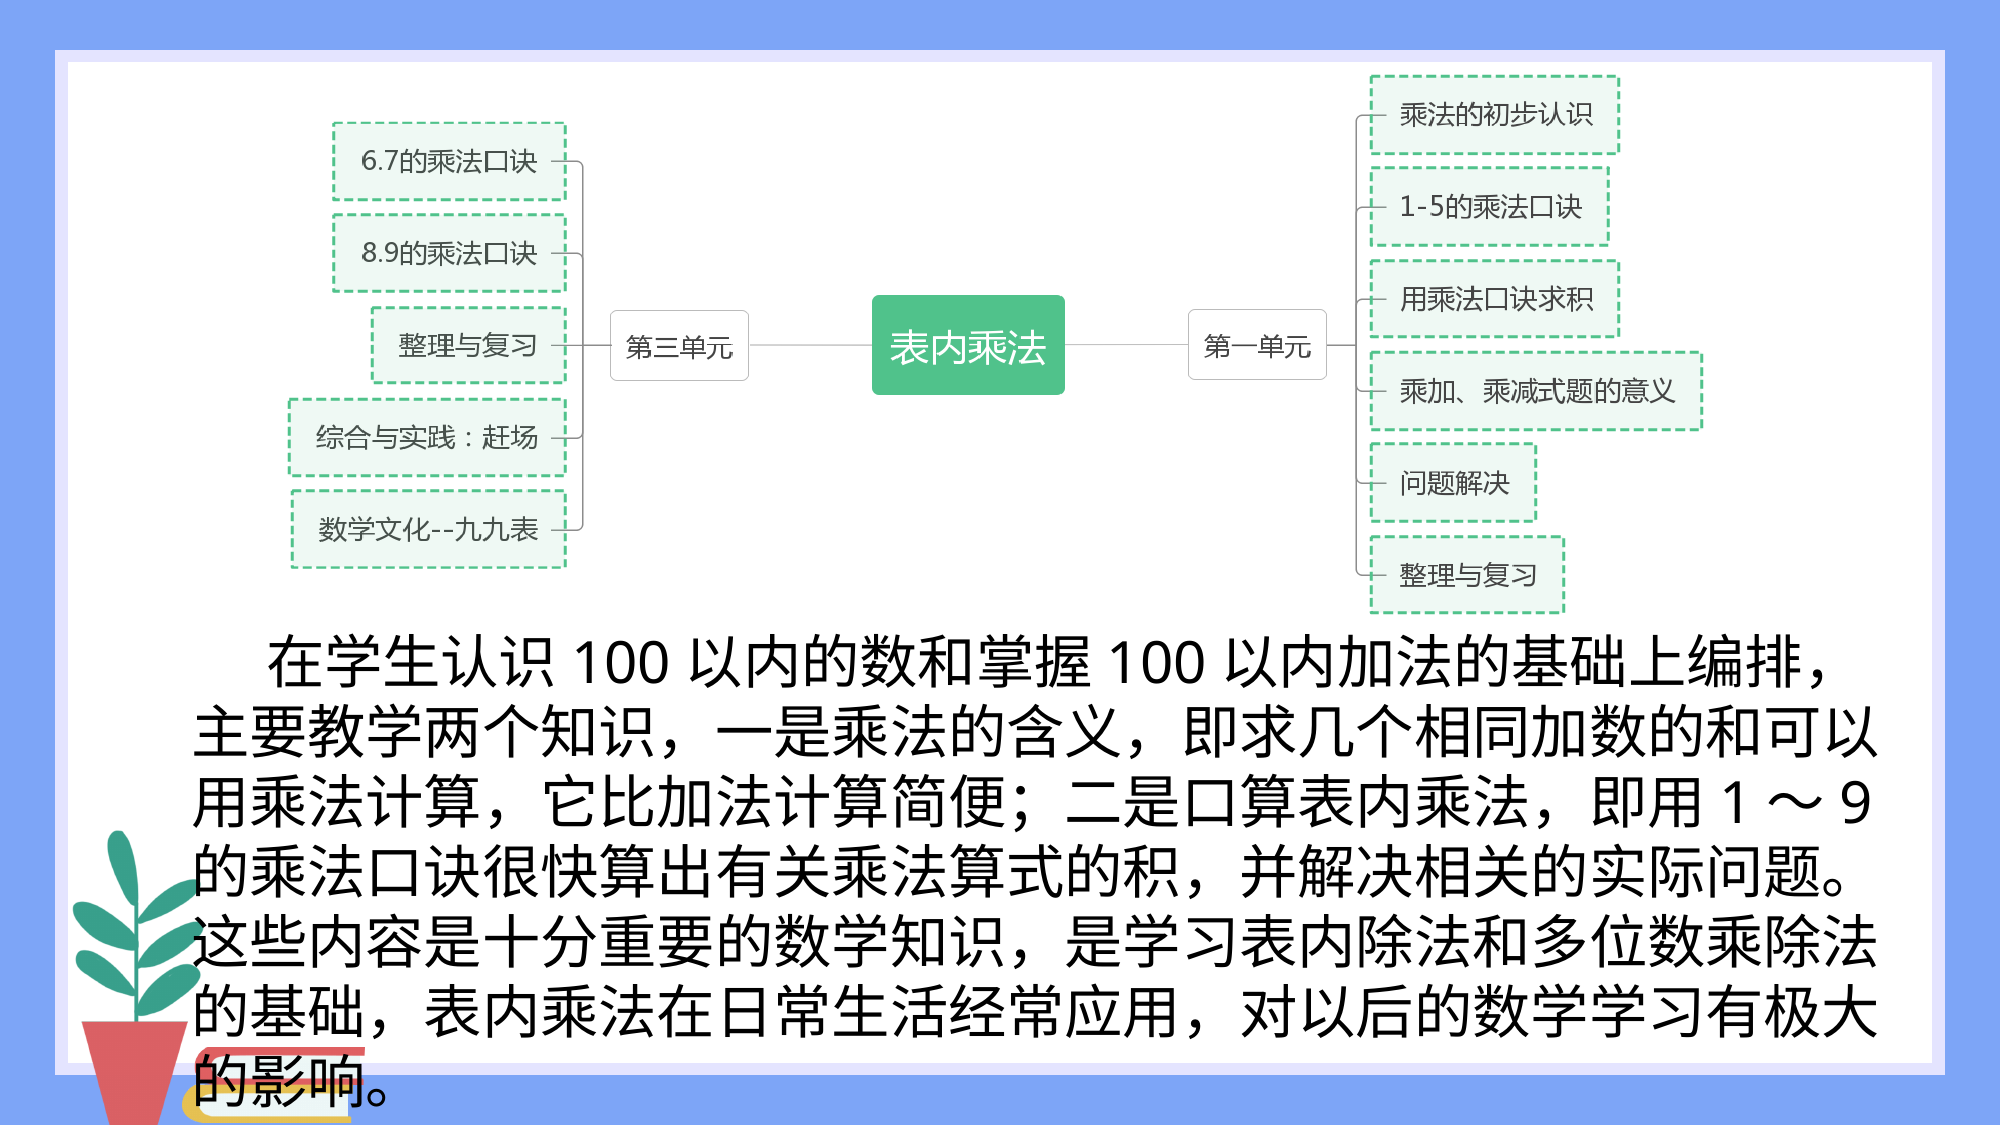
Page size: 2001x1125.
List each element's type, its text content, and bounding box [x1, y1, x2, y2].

picture [240, 70, 1760, 618]
picture [72, 830, 365, 1125]
text_box 在学生认识100以内的数和掌握100以内加法的基础上编排，主要教学两个知识，一是乘法的含义，即求几个相同加数的和可以用乘法计算，它比加法计算简便；二是口算表内乘法，即用1〜9的乘法口诀很快算出有关乘法算式的积，并解决相关的实际问题。这些内容是十分重要的数学知识，是学习表内除法和多位数乘除法的基础，表内乘法在日常生活经常应用，对以后的数学学习有极大的影响。 [176, 618, 1927, 1123]
